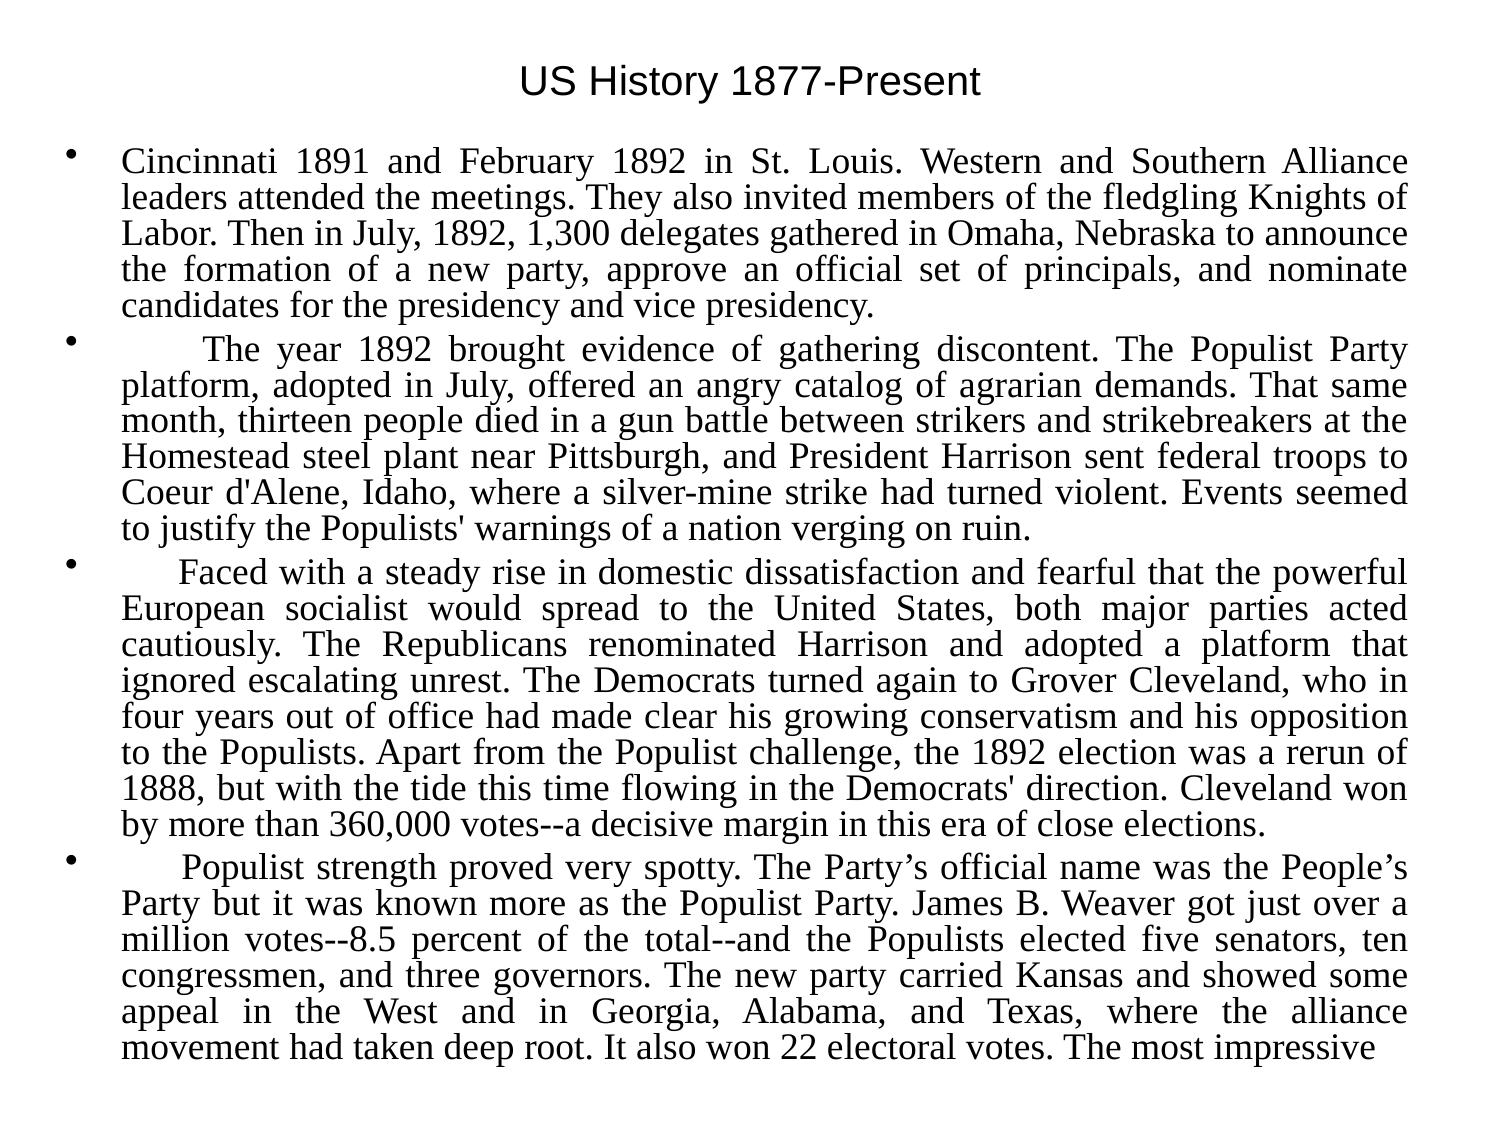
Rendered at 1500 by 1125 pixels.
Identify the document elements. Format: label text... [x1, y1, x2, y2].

list Cincinnati 1891 and February 1892 in St. Louis. Western and Southern Alliance leaders attended the meetings. They also invited members of the fledgling Knights of Labor. Then in July, 1892, 1,300 delegates gathered in Omaha, Nebraska to announce the formation of a new party, approve an official set of principals, and nominate candidates for the presidency and vice presidency. The year 1892 brought evidence of gathering discontent. The Populist Party platform, adopted in July, offered an angry catalog of agrarian demands. That same month, thirteen people died in a gun battle between strikers and strikebreakers at the Homestead steel plant near Pittsburgh, and President Harrison sent federal troops to Coeur d'Alene, Idaho, where a silver-mine strike had turned violent. Events seemed to justify the Populists' warnings of a nation verging on ruin. Faced with a steady rise in domestic dissatisfaction and fearful that the powerful European socialist would spread to the United States, both major parties acted cautiously. The Republicans renominated Harrison and adopted a platform that ignored escalating unrest. The Democrats turned again to Grover Cleveland, who in four years out of office had made clear his growing conservatism and his opposition to the Populists. Apart from the Populist challenge, the 1892 election was a rerun of 1888, but with the tide this time flowing in the Democrats' direction. Cleveland won by more than 360,000 votes--a decisive margin in this era of close elections. Populist strength proved very spotty. The Party’s official name was the People’s Party but it was known more as the Populist Party. James B. Weaver got just over a million votes--8.5 percent of the total--and the Populists elected five senators, ten congressmen, and three governors. The new party carried Kansas and showed some appeal in the West and in Georgia, Alabama, and Texas, where the alliance movement had taken deep root. It also won 22 electoral votes. The most impressive [50, 137, 1425, 1063]
title US History 1877-Present [75, 45, 1425, 113]
